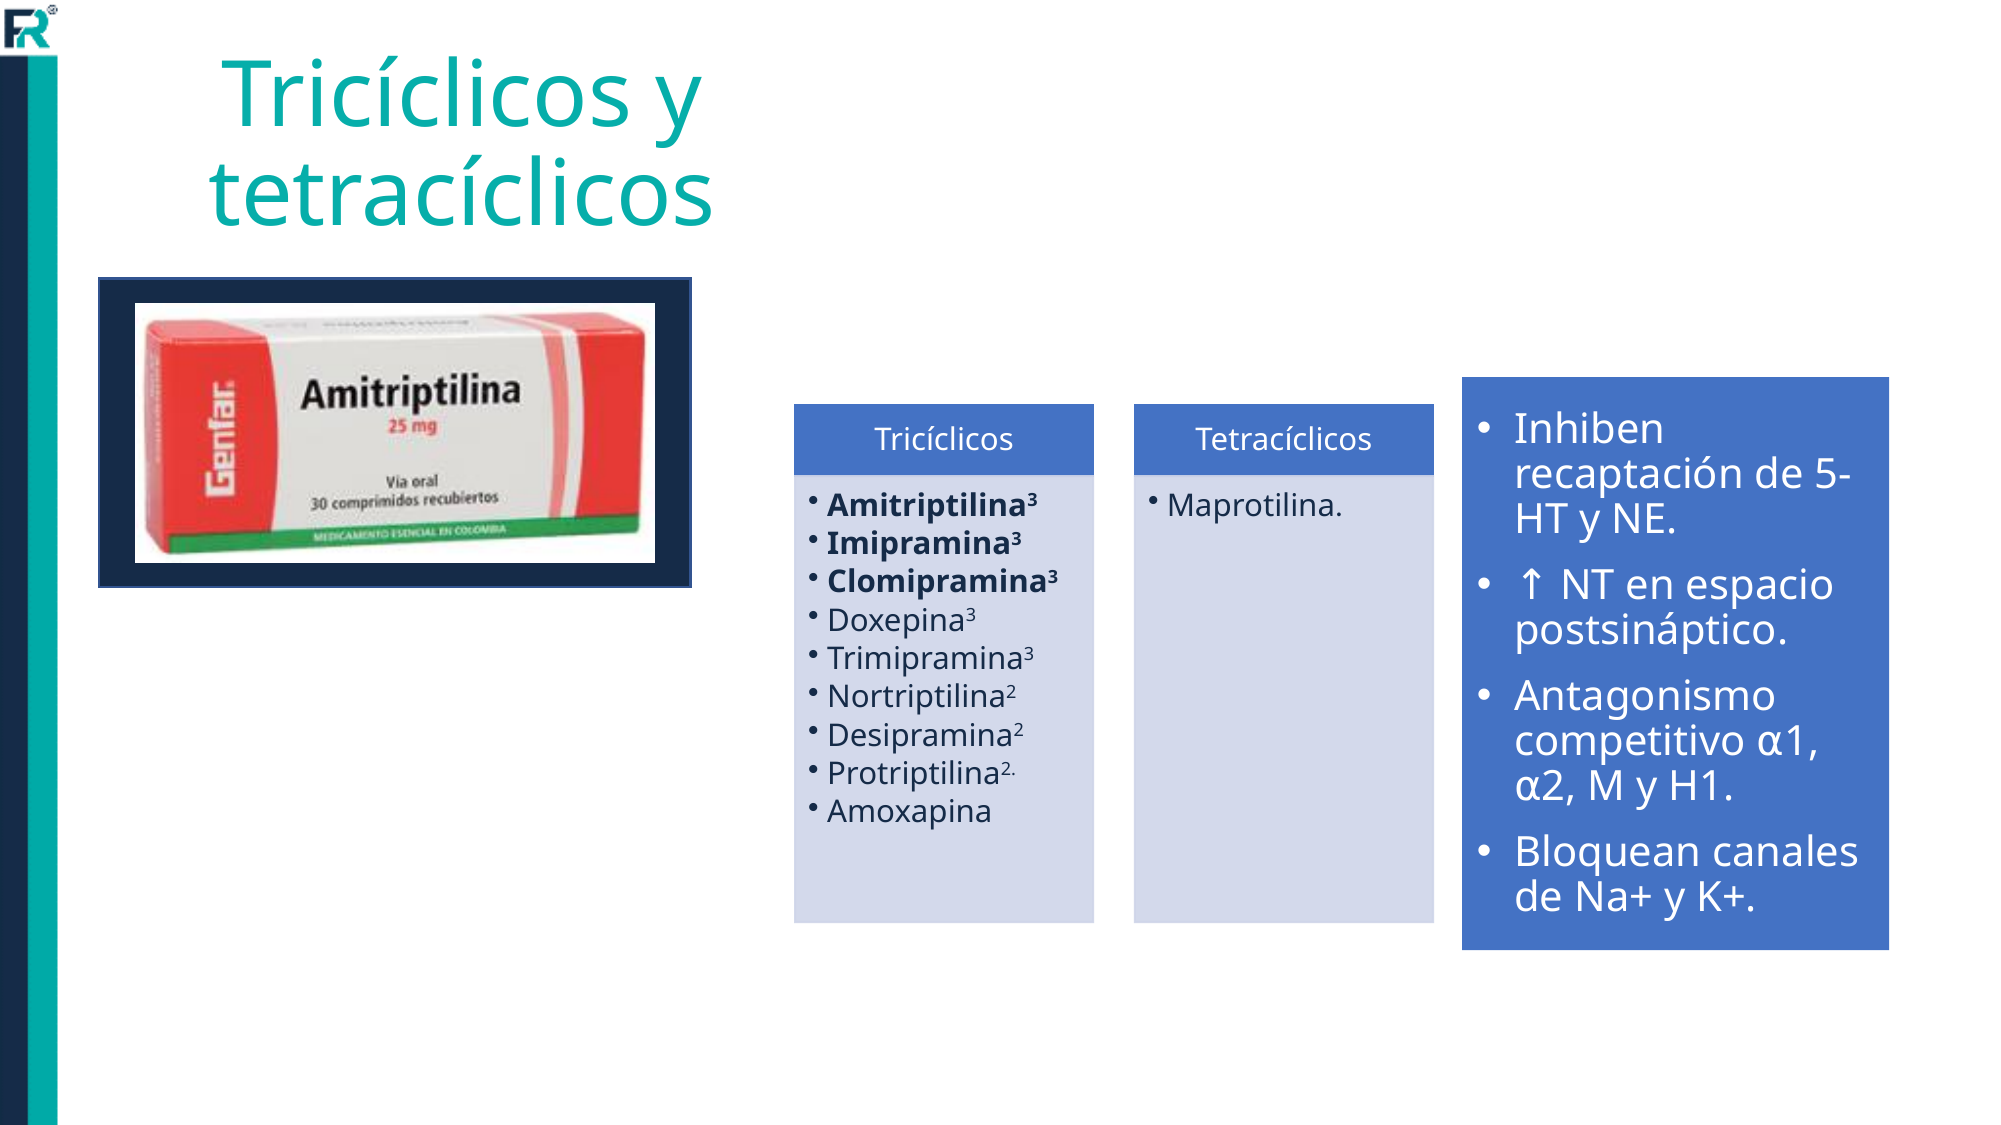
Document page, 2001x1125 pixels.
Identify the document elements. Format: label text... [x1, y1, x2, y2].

text_box [98, 277, 692, 588]
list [795, 377, 1433, 951]
picture [0, 0, 2001, 1125]
title Tricíclicos y tetracíclicos [65, 38, 859, 254]
text_box Inhiben recaptación de 5-HT y NE. ↑ NT en espacio postsináptico. Antagonismo competitivo ⍺1, ⍺2, M y H1. Bloquean canales de Na+ y K+. [1462, 377, 1890, 951]
